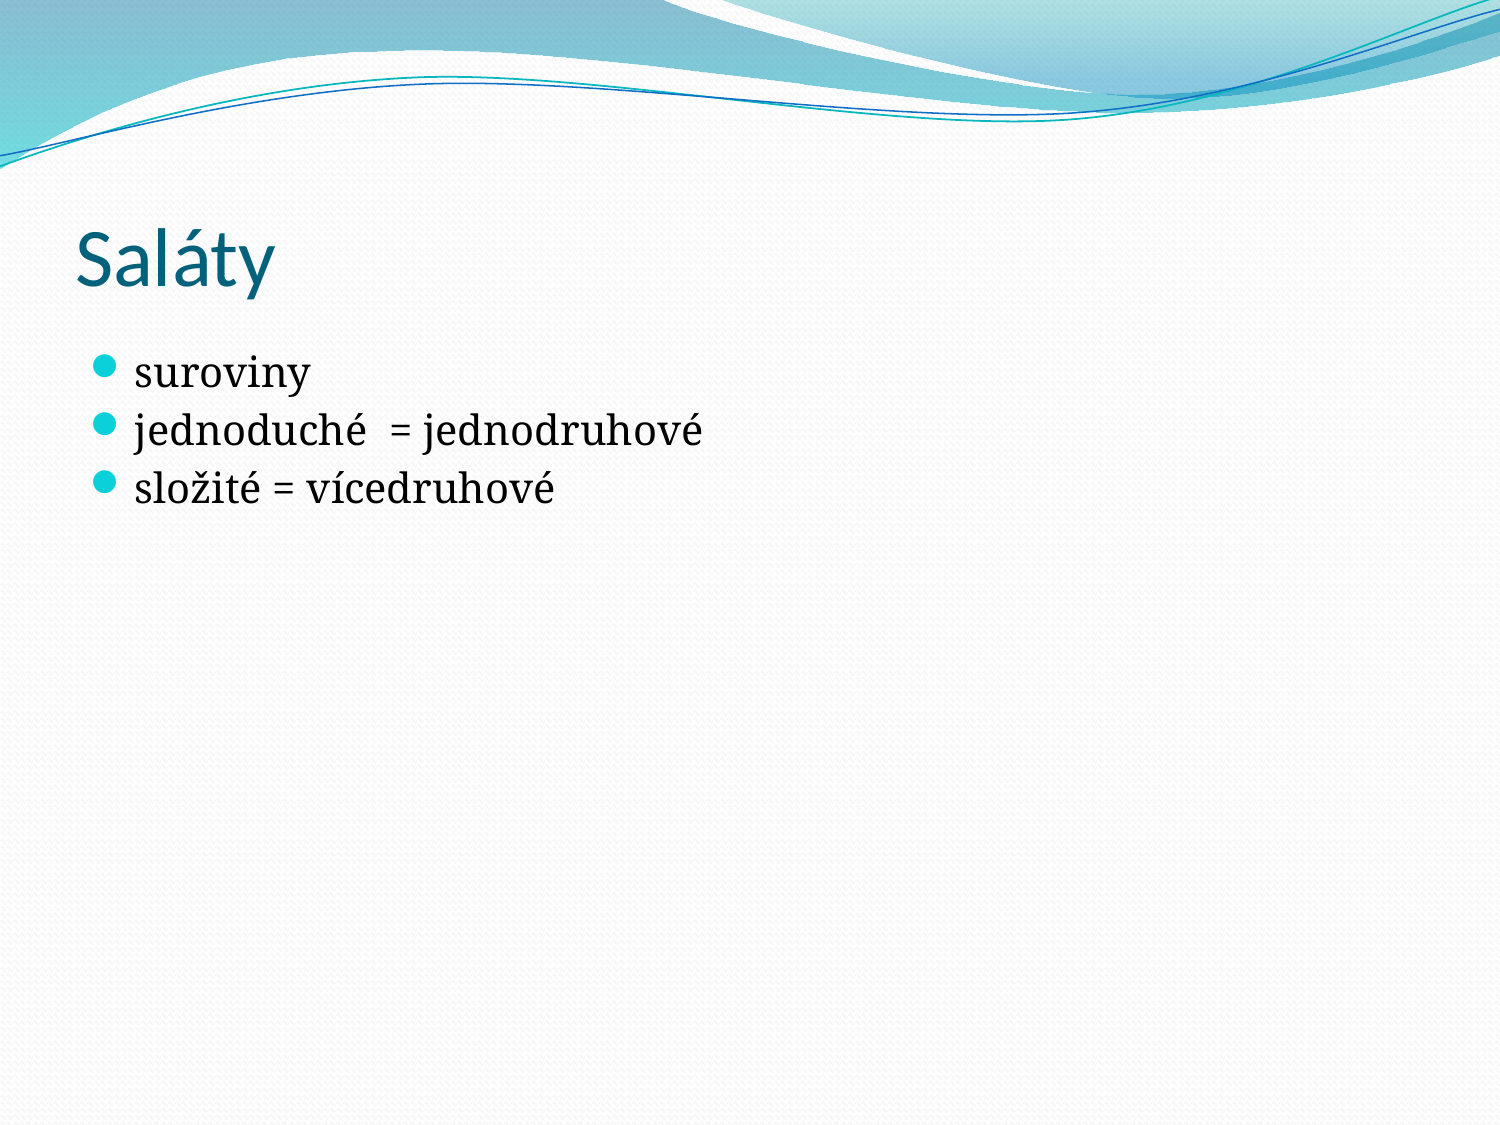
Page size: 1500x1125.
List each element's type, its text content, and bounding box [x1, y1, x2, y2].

list suroviny jednoduché = jednodruhové složité = vícedruhové [75, 338, 1425, 1070]
title Saláty [75, 115, 1425, 303]
